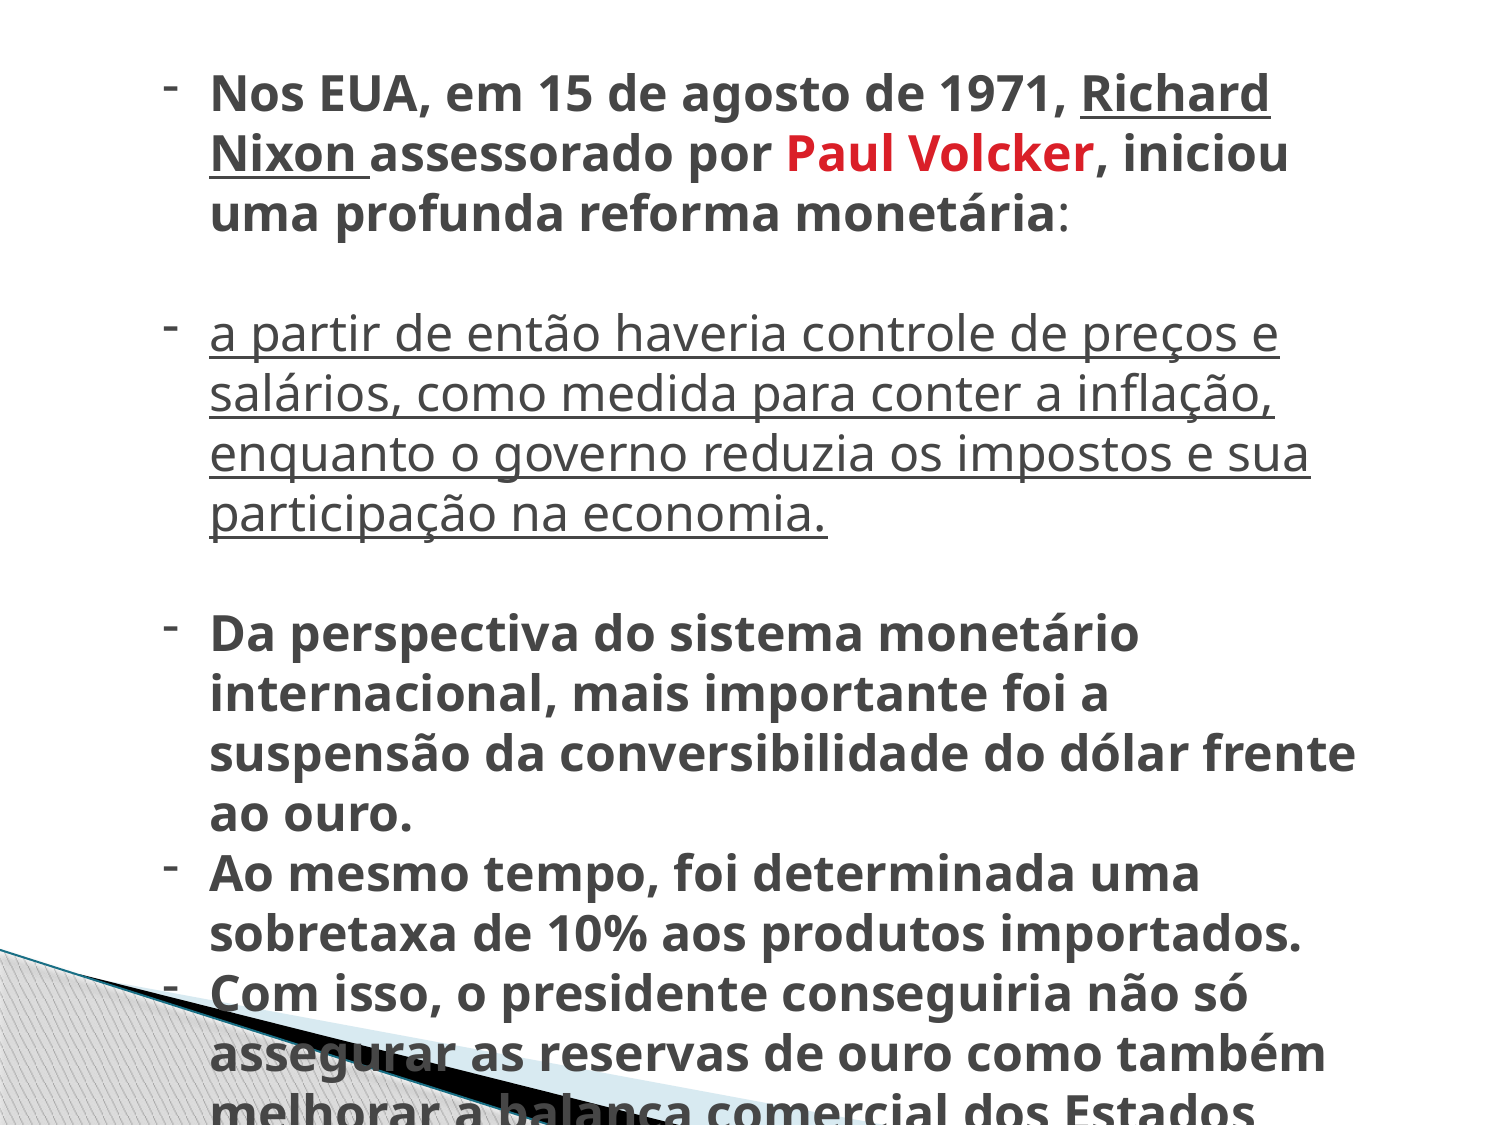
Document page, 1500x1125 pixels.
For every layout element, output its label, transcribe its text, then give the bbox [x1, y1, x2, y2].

text_box Nos EUA, em 15 de agosto de 1971, Richard Nixon assessorado por Paul Volcker, iniciou uma profunda reforma monetária: a partir de então haveria controle de preços e salários, como medida para conter a inflação, enquanto o governo reduzia os impostos e sua participação na economia. Da perspectiva do sistema monetário internacional, mais importante foi a suspensão da conversibilidade do dólar frente ao ouro. Ao mesmo tempo, foi determinada uma sobretaxa de 10% aos produtos importados. Com isso, o presidente conseguiria não só assegurar as reservas de ouro como também melhorar a balança comercial dos Estados Unidos. [147, 54, 1400, 1125]
